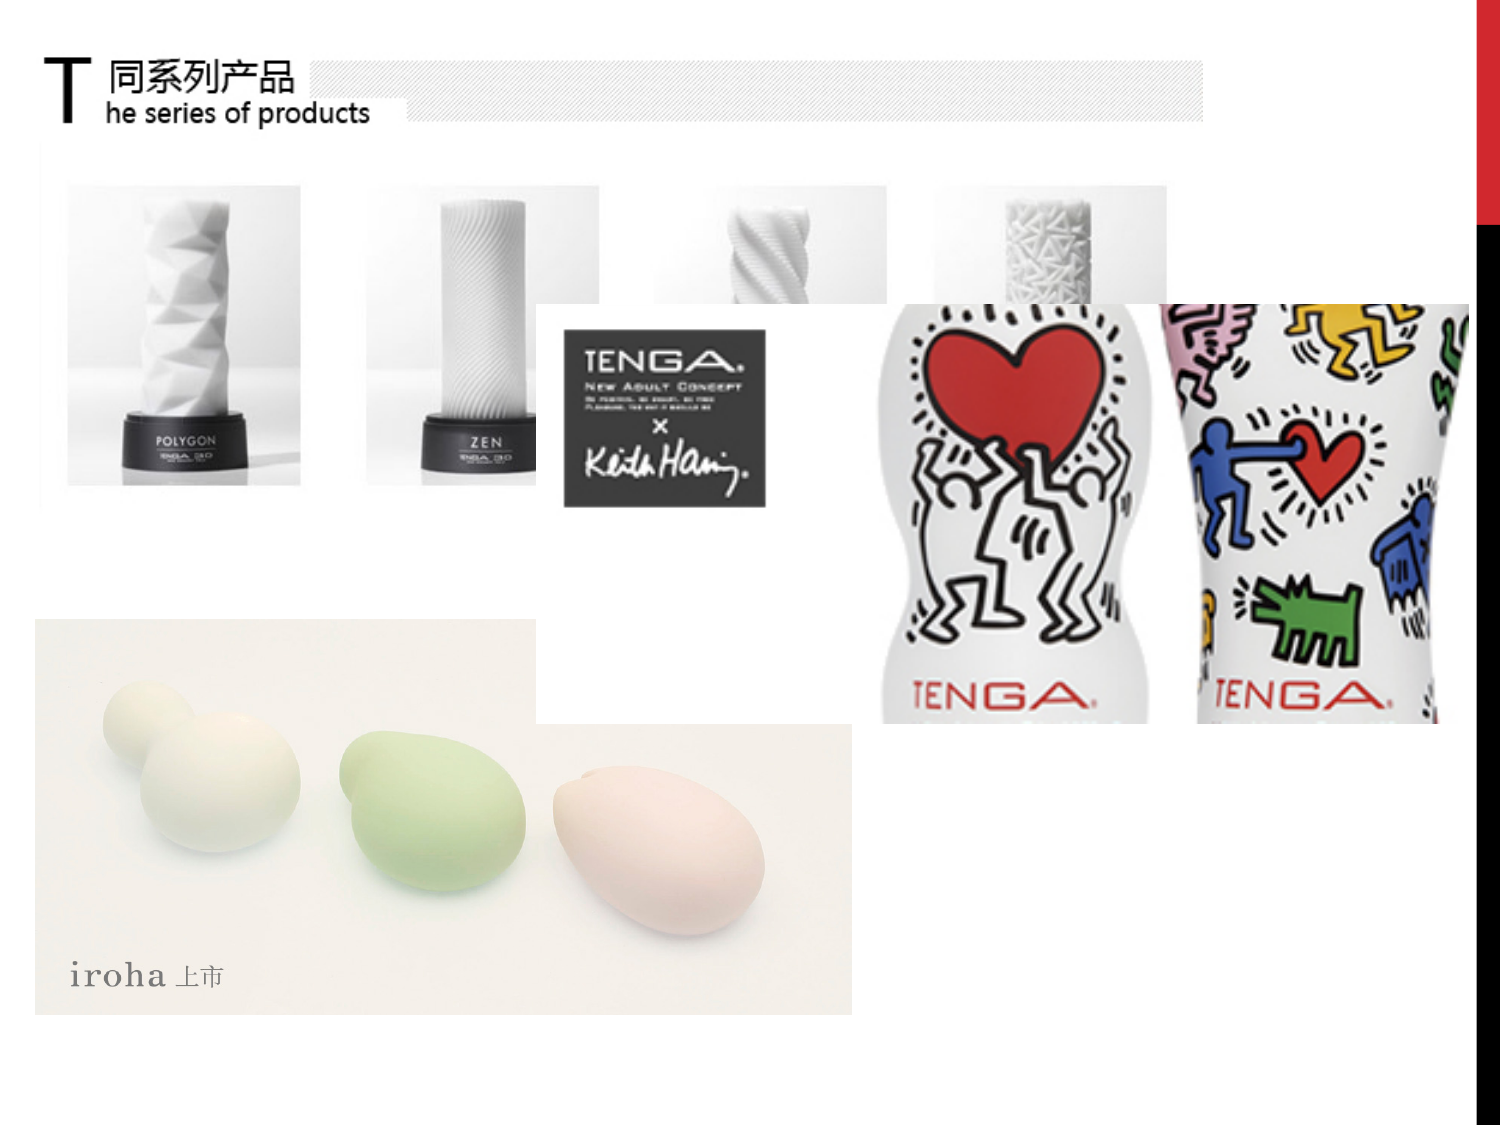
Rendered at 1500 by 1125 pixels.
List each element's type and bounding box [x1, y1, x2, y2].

picture [34, 27, 1470, 1015]
